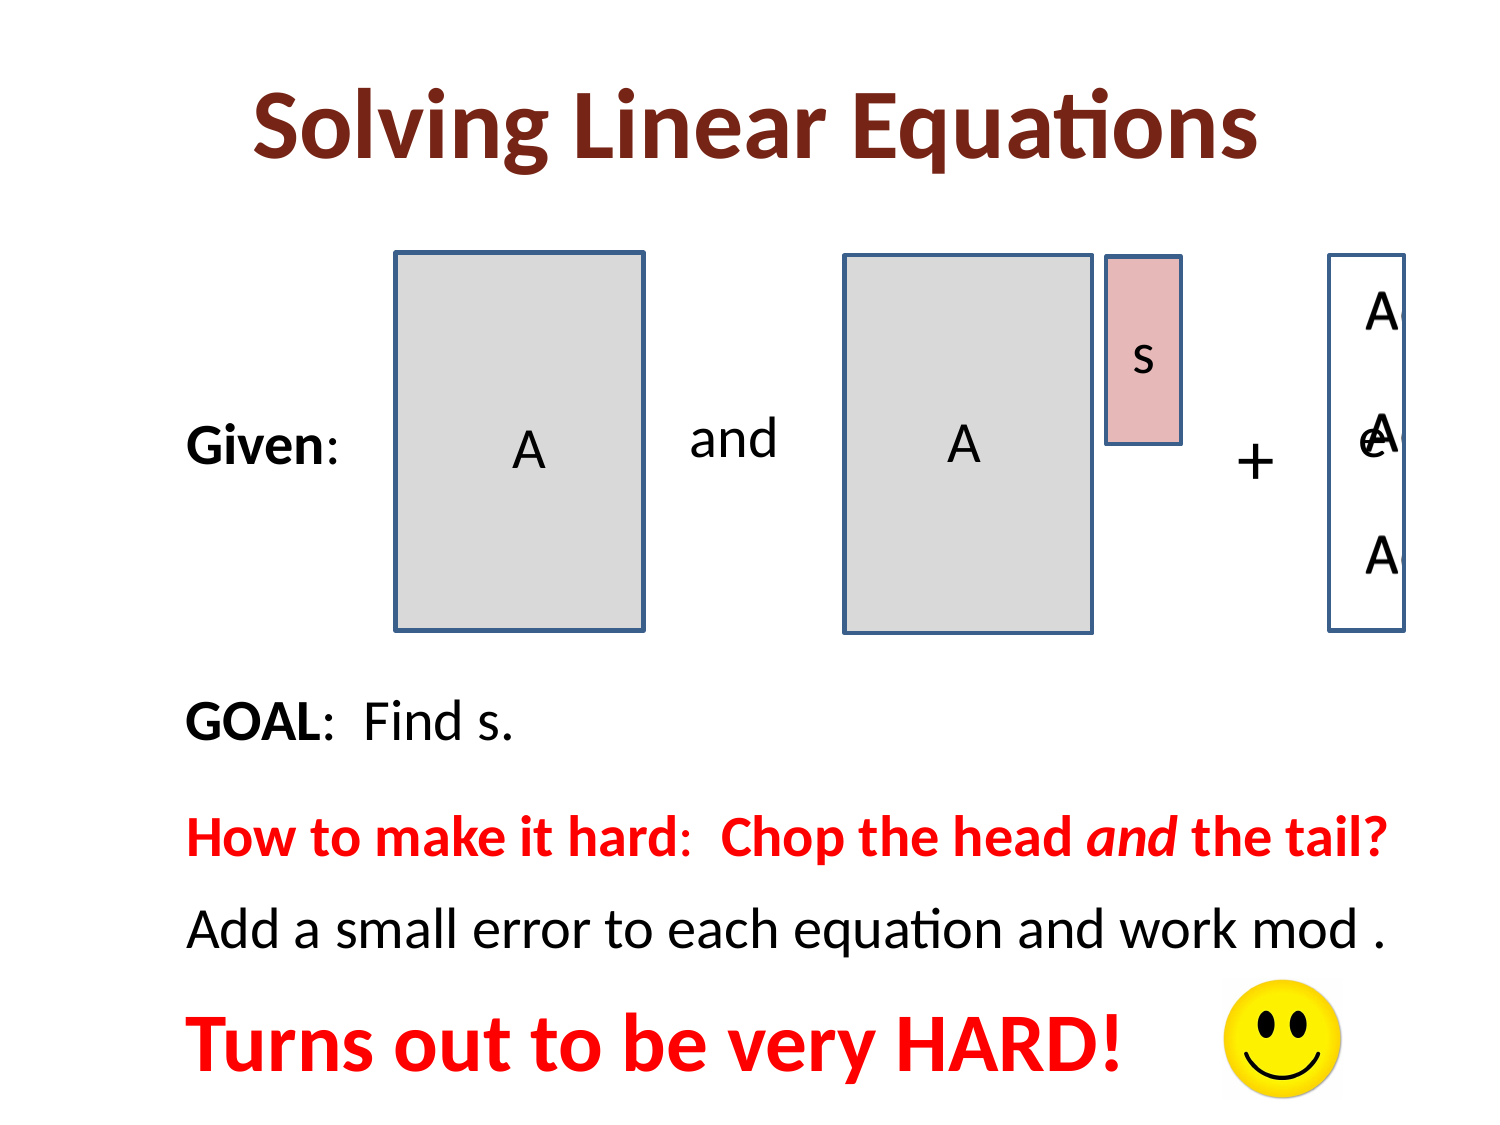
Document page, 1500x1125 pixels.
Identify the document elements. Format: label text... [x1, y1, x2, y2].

text_box [842, 253, 1094, 635]
title Solving Linear Equations [50, 24, 1463, 213]
picture [1222, 978, 1344, 1100]
text_box Given: [171, 393, 379, 490]
text_box + [1222, 406, 1327, 504]
text_box [1104, 254, 1183, 446]
text_box A [933, 390, 1004, 488]
text_box GOAL: Find s. [171, 668, 1117, 766]
text_box [1327, 253, 1406, 633]
text_box s [1117, 302, 1189, 399]
text_box [393, 250, 646, 633]
text_box and [674, 385, 809, 483]
text_box e [1343, 385, 1415, 483]
text_box Turns out to be very HARD! [171, 990, 1182, 1087]
text_box A [497, 397, 569, 494]
text_box How to make it hard: Chop the head and the tail? [171, 784, 1500, 882]
